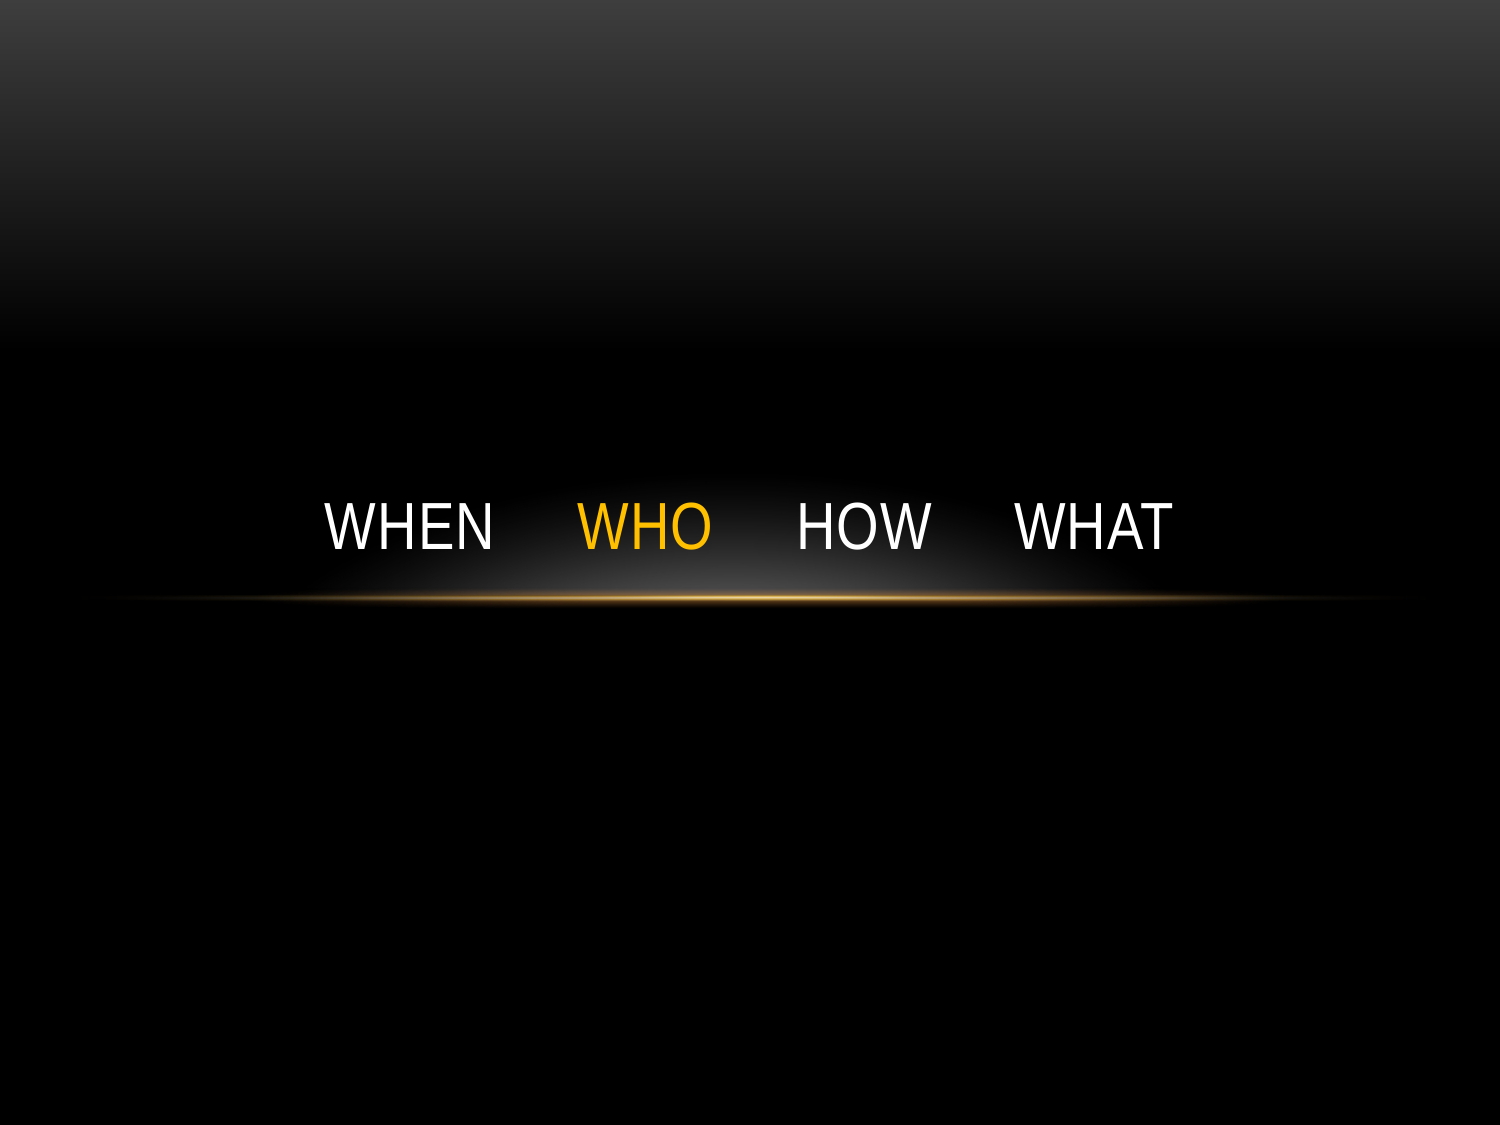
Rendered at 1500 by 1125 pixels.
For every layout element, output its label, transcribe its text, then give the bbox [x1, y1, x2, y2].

title When who how what [112, 329, 1388, 571]
picture [0, 0, 1500, 750]
